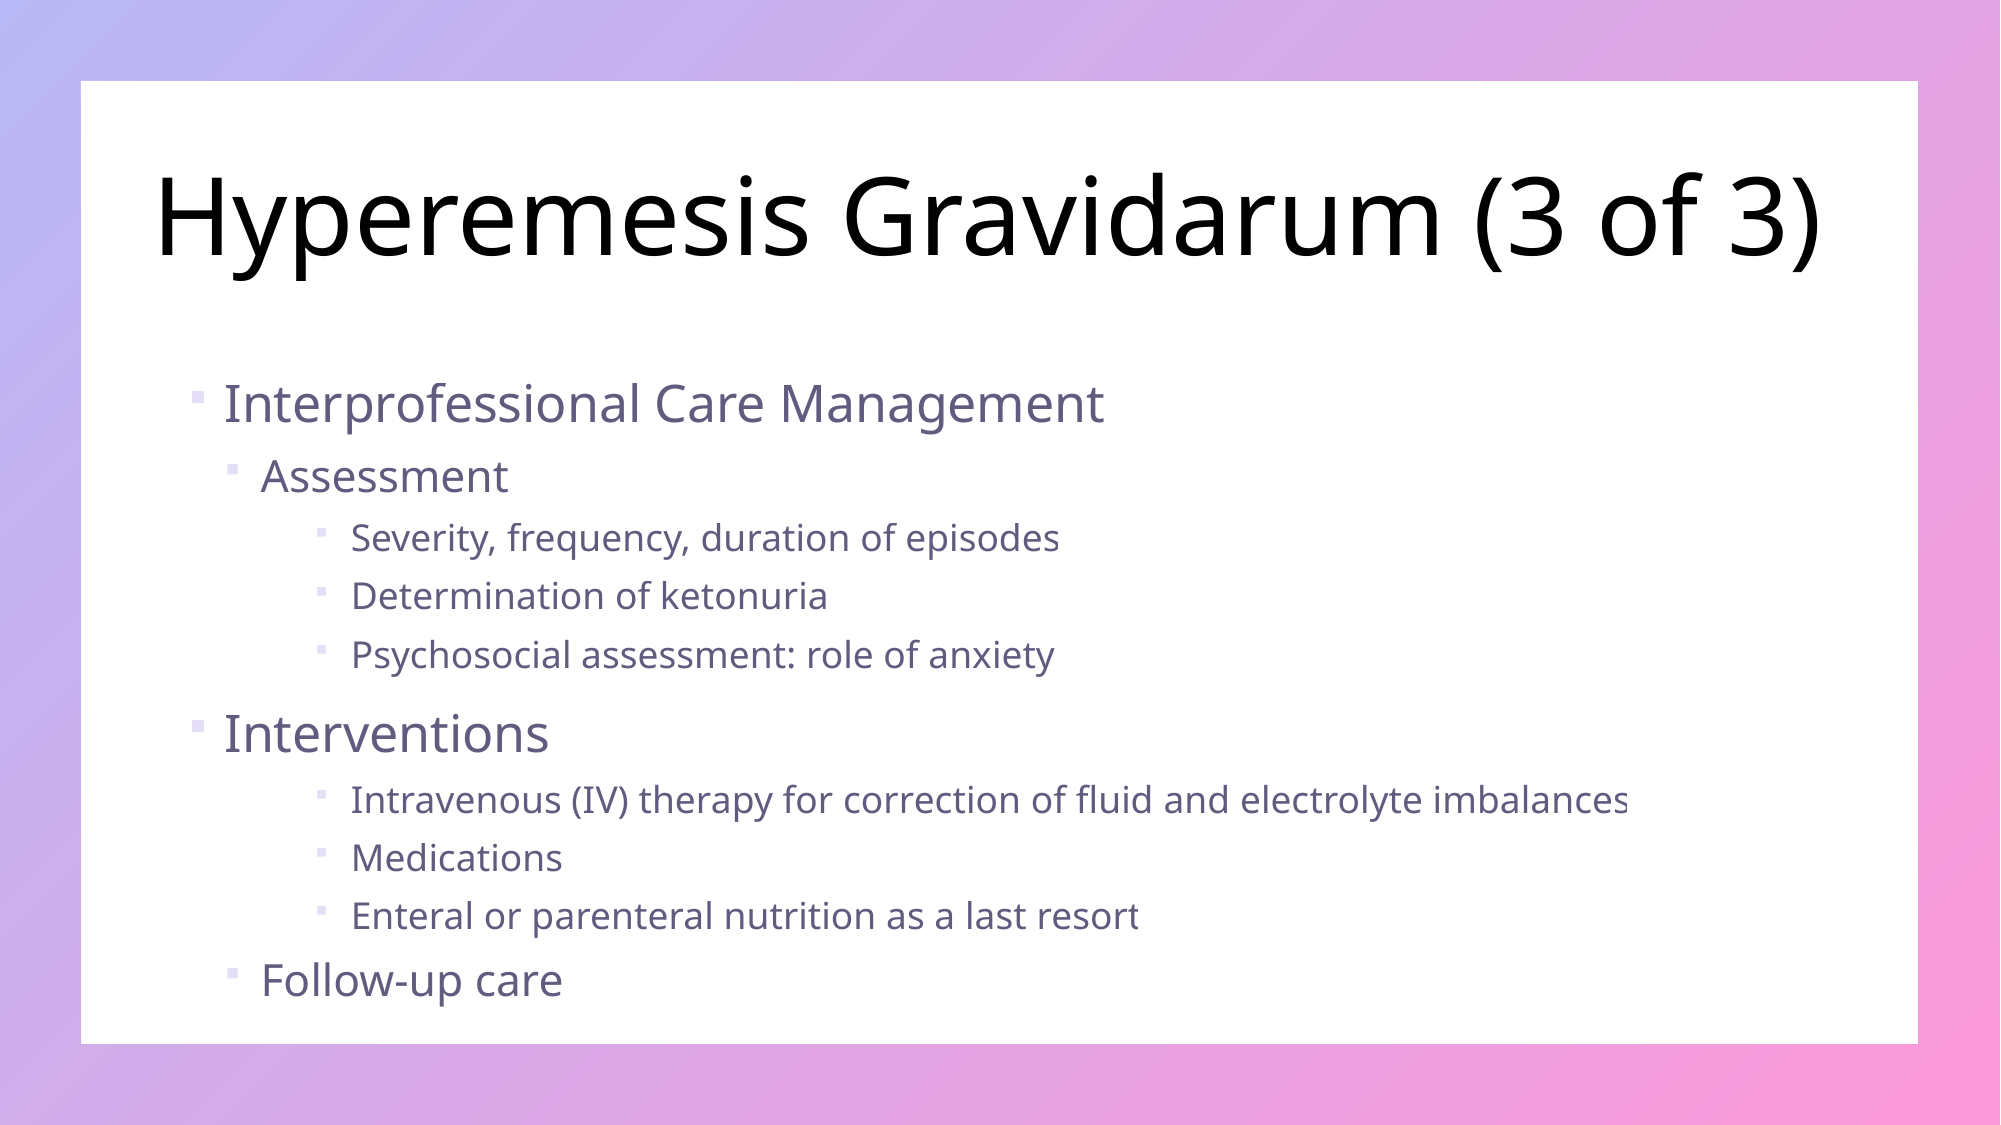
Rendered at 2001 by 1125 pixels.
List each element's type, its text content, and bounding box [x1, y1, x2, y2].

title Hyperemesis Gravidarum (3 of 3) [137, 111, 1863, 330]
list Interprofessional Care Management Assessment Severity, frequency, duration of episodes Determination of ketonuria Psychosocial assessment: role of anxiety Interventions Intravenous (IV) therapy for correction of fluid and electrolyte imbalances Medications Enteral or parenteral nutrition as a last resort Follow-up care [137, 357, 1863, 1014]
